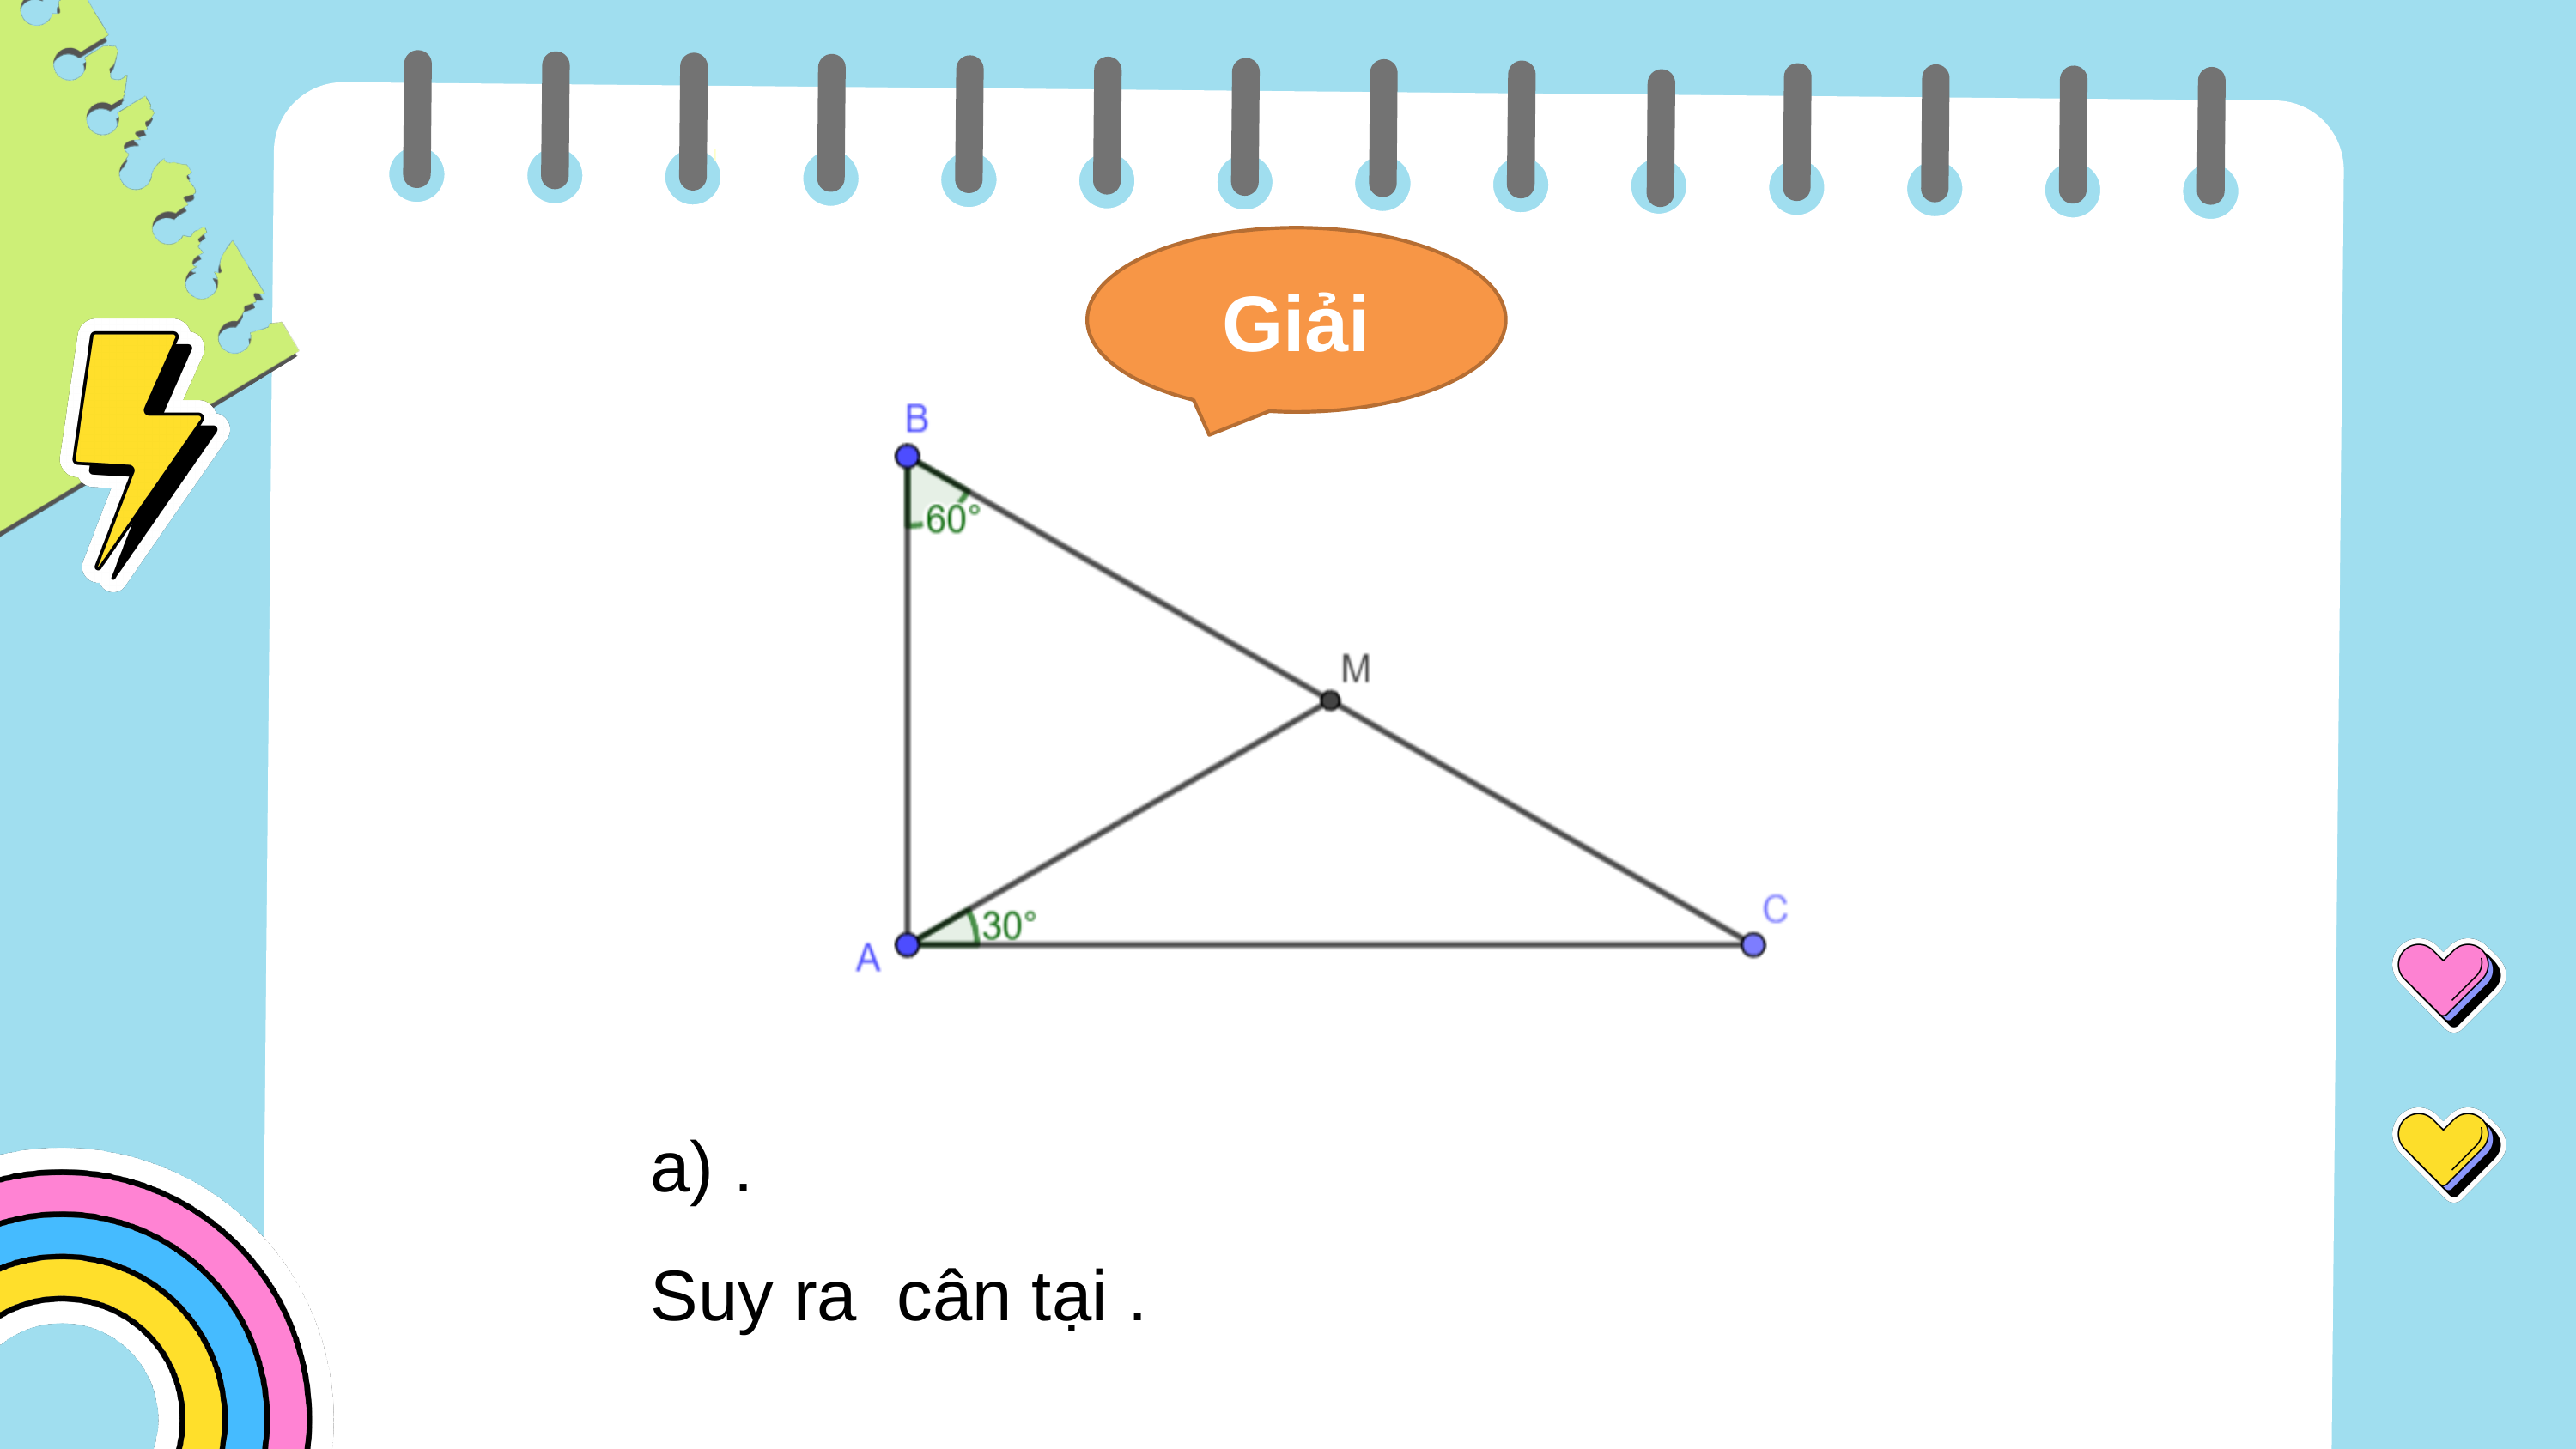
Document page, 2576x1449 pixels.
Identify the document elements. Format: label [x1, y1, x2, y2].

picture [2392, 938, 2511, 1034]
picture [0, 1036, 417, 1449]
text_box [260, 50, 2344, 1449]
picture [2392, 1107, 2511, 1203]
picture [817, 361, 1822, 1022]
picture [0, 0, 260, 592]
